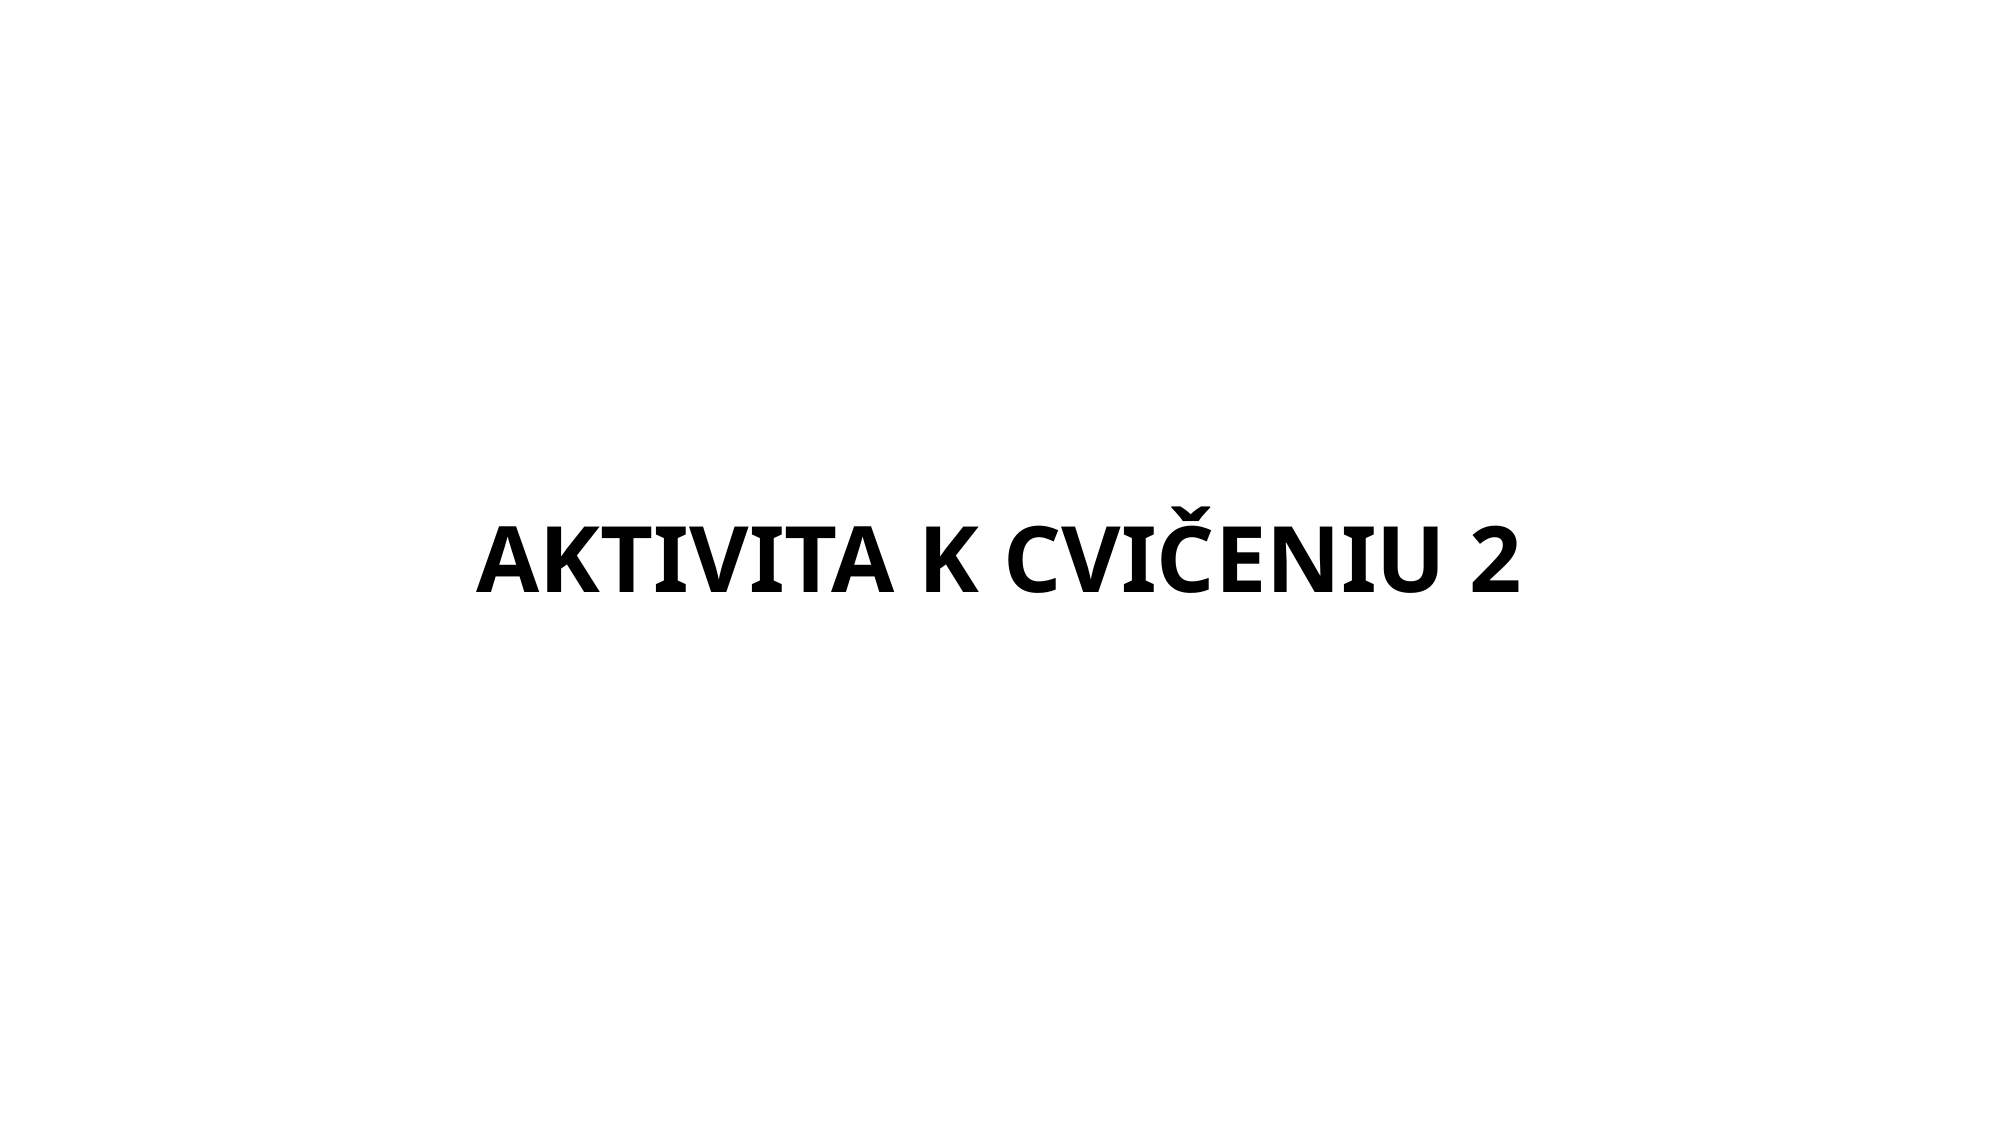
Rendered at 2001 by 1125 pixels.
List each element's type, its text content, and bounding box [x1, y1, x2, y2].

title AKTIVITA K CVIČENIU 2 [137, 453, 1863, 672]
